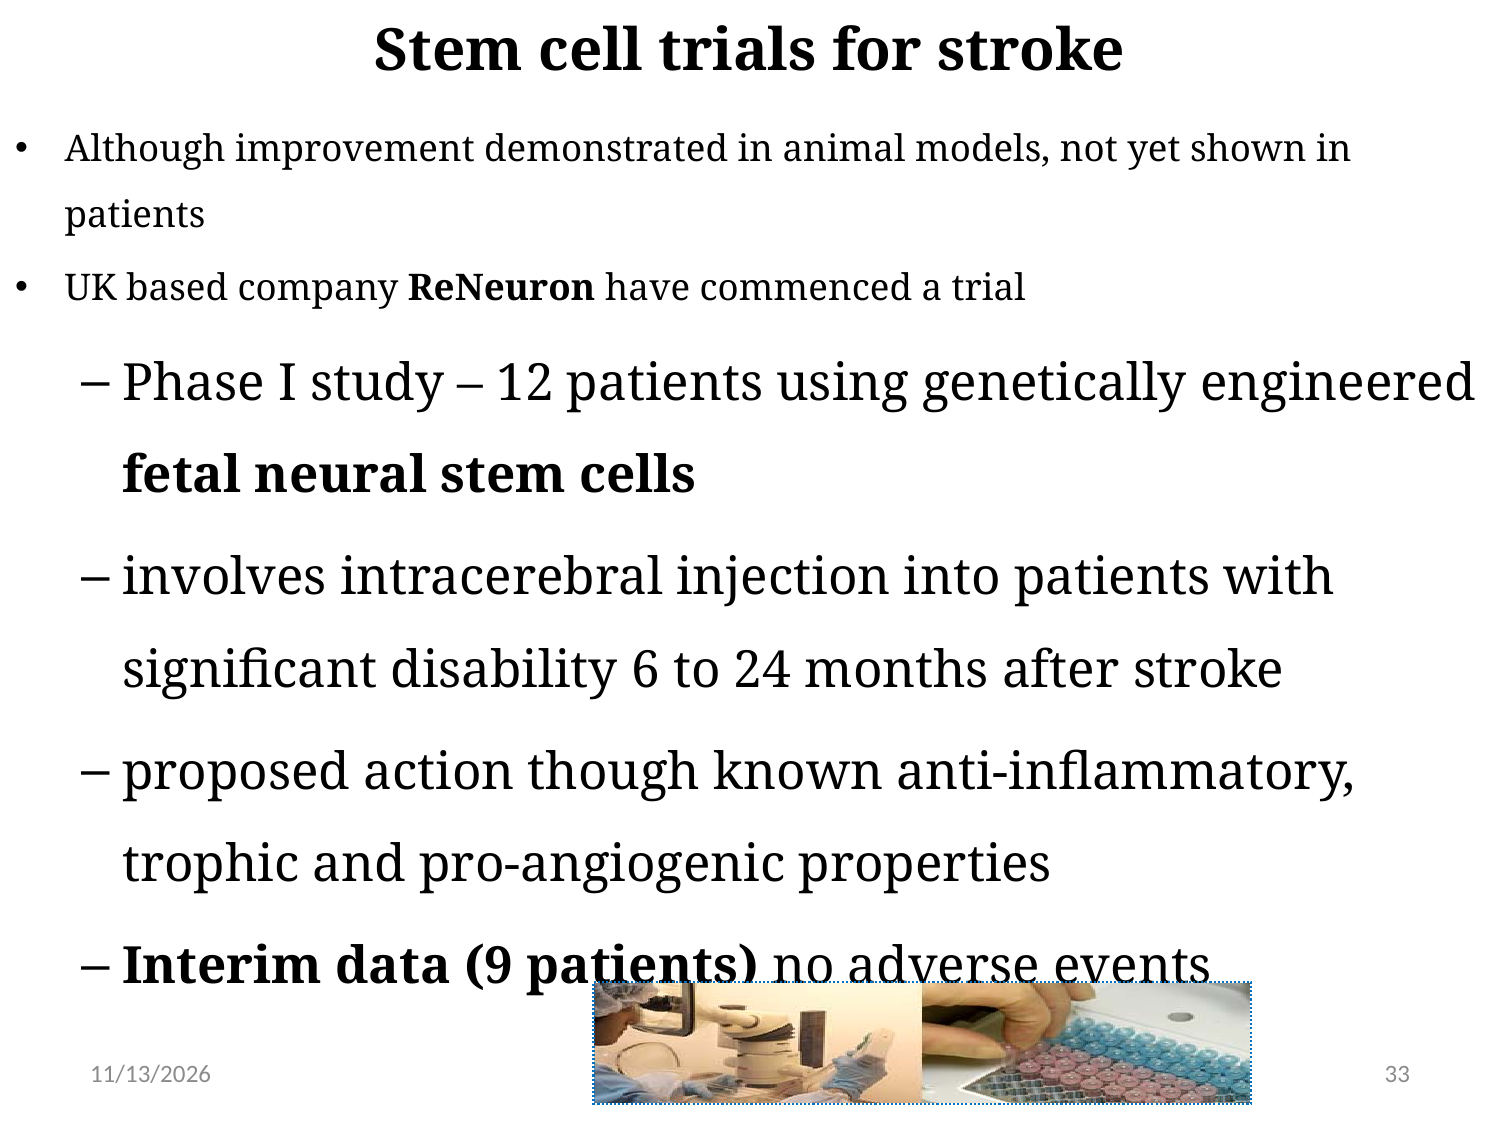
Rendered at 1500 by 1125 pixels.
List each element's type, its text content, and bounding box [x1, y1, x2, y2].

picture [594, 982, 1251, 1103]
slide_number 33 [1255, 1042, 1425, 1103]
list Although improvement demonstrated in animal models, not yet shown in patients UK based company ReNeuron have commenced a trial Phase I study – 12 patients using genetically engineered fetal neural stem cells involves intracerebral injection into patients with significant disability 6 to 24 months after stroke proposed action though known anti-inflammatory, trophic and pro-angiogenic properties Interim data (9 patients) no adverse events [0, 95, 1500, 1005]
title Stem cell trials for stroke [0, 0, 1500, 95]
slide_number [75, 1042, 425, 1103]
